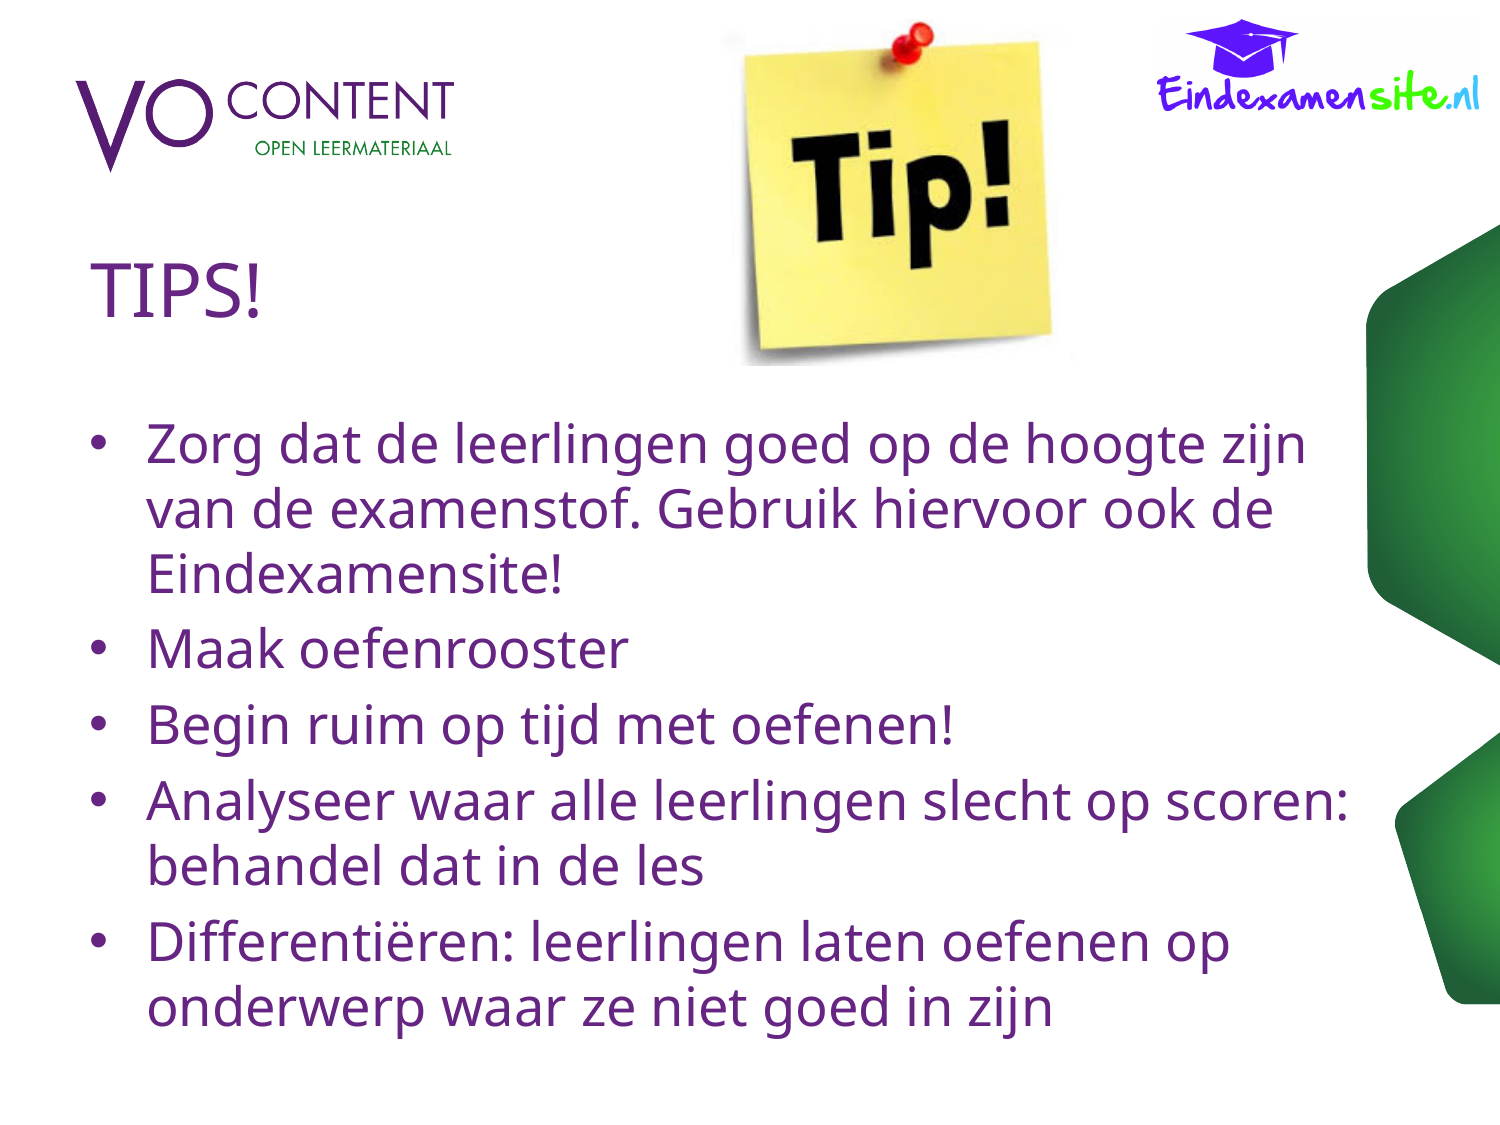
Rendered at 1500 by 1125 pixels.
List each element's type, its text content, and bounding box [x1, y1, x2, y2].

picture [75, 79, 454, 173]
picture [1157, 19, 1480, 111]
list Zorg dat de leerlingen goed op de hoogte zijn van de examenstof. Gebruik hiervoor ook de Eindexamensite! Maak oefenrooster Begin ruim op tijd met oefenen! Analyseer waar alle leerlingen slecht op scoren: behandel dat in de les Differentiëren: leerlingen laten oefenen op onderwerp waar ze niet goed in zijn [75, 401, 1386, 905]
picture [719, 19, 1077, 366]
picture [1366, 222, 1500, 1005]
title TIPS! [75, 177, 1319, 399]
